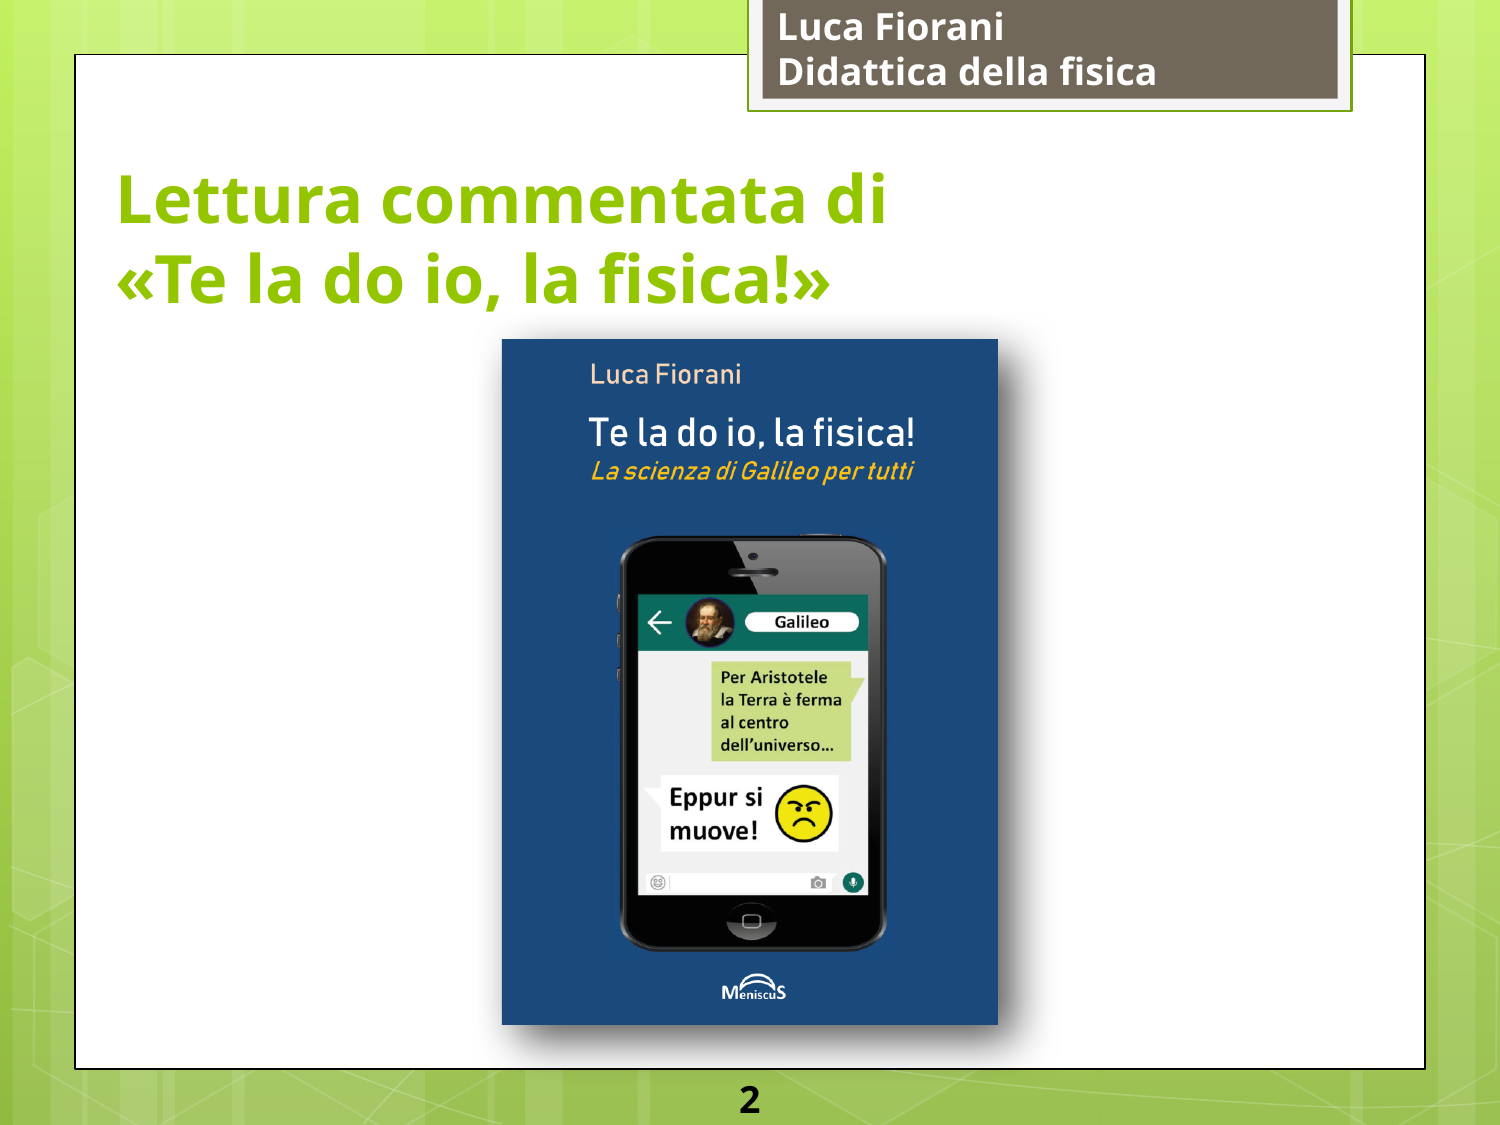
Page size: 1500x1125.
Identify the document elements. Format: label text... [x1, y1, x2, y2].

title Lettura commentata di «Te la do io, la fisica!» [100, 137, 1400, 325]
picture [501, 339, 999, 1026]
text_box 2 [0, 1068, 1500, 1125]
